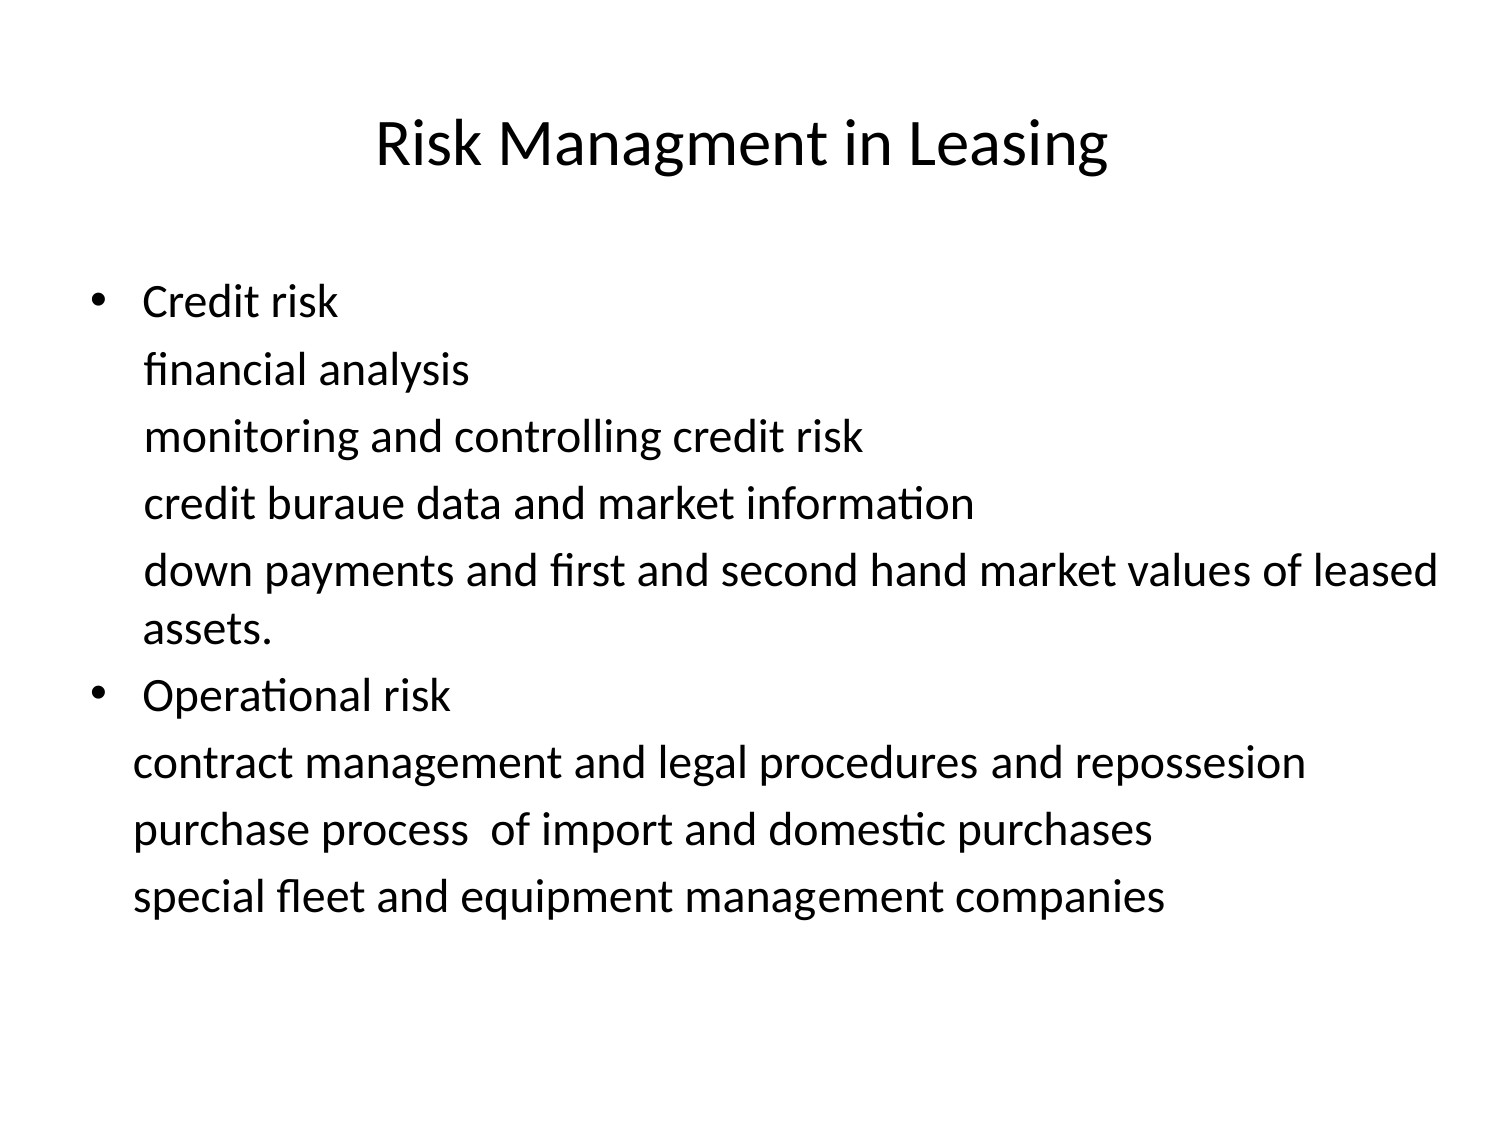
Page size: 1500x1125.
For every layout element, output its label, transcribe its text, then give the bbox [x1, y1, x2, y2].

title Risk Managment in Leasing [75, 45, 1425, 233]
list Credit risk financial analysis monitoring and controlling credit risk credit buraue data and market information down payments and first and second hand market values of leased assets. Operational risk contract management and legal procedures and repossesion purchase process of import and domestic purchases special fleet and equipment management companies [75, 262, 1459, 1005]
